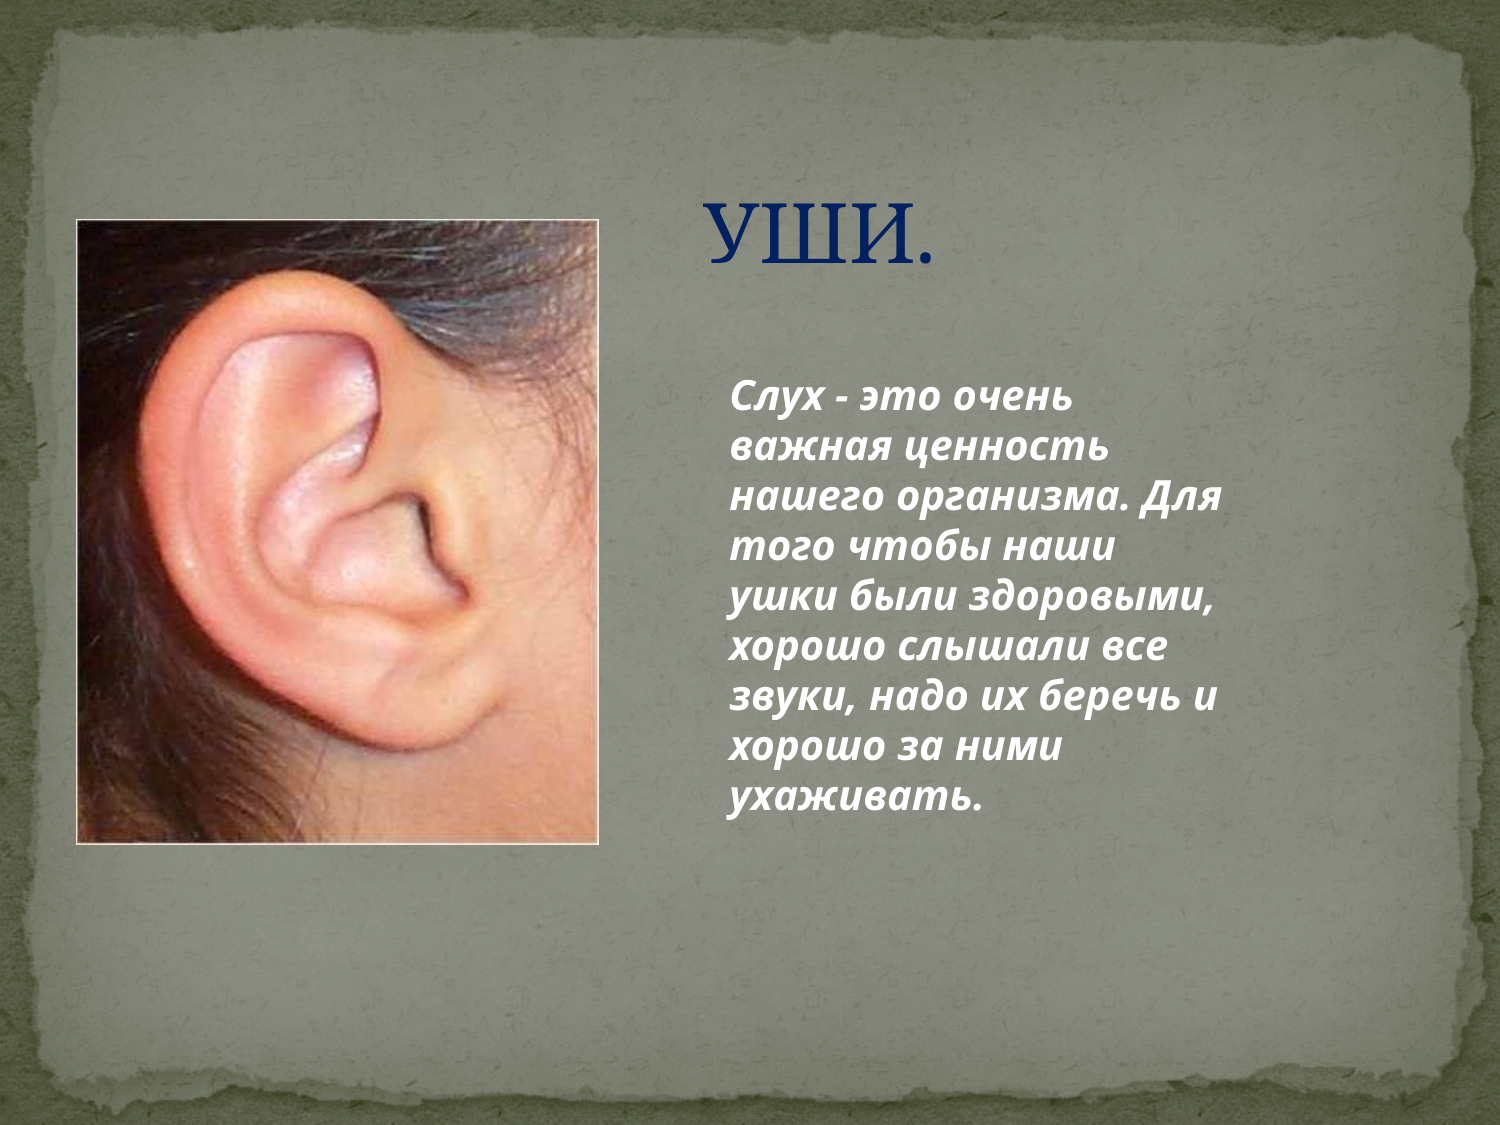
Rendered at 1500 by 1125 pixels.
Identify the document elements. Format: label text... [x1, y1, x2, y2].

text_box УШИ. [689, 172, 1306, 288]
picture [76, 219, 599, 845]
text_box Слух - это очень важная ценность нашего организма. Для того чтобы наши ушки были здоровыми, хорошо слышали все звуки, надо их беречь и хорошо за ними ухаживать. [714, 361, 1247, 877]
